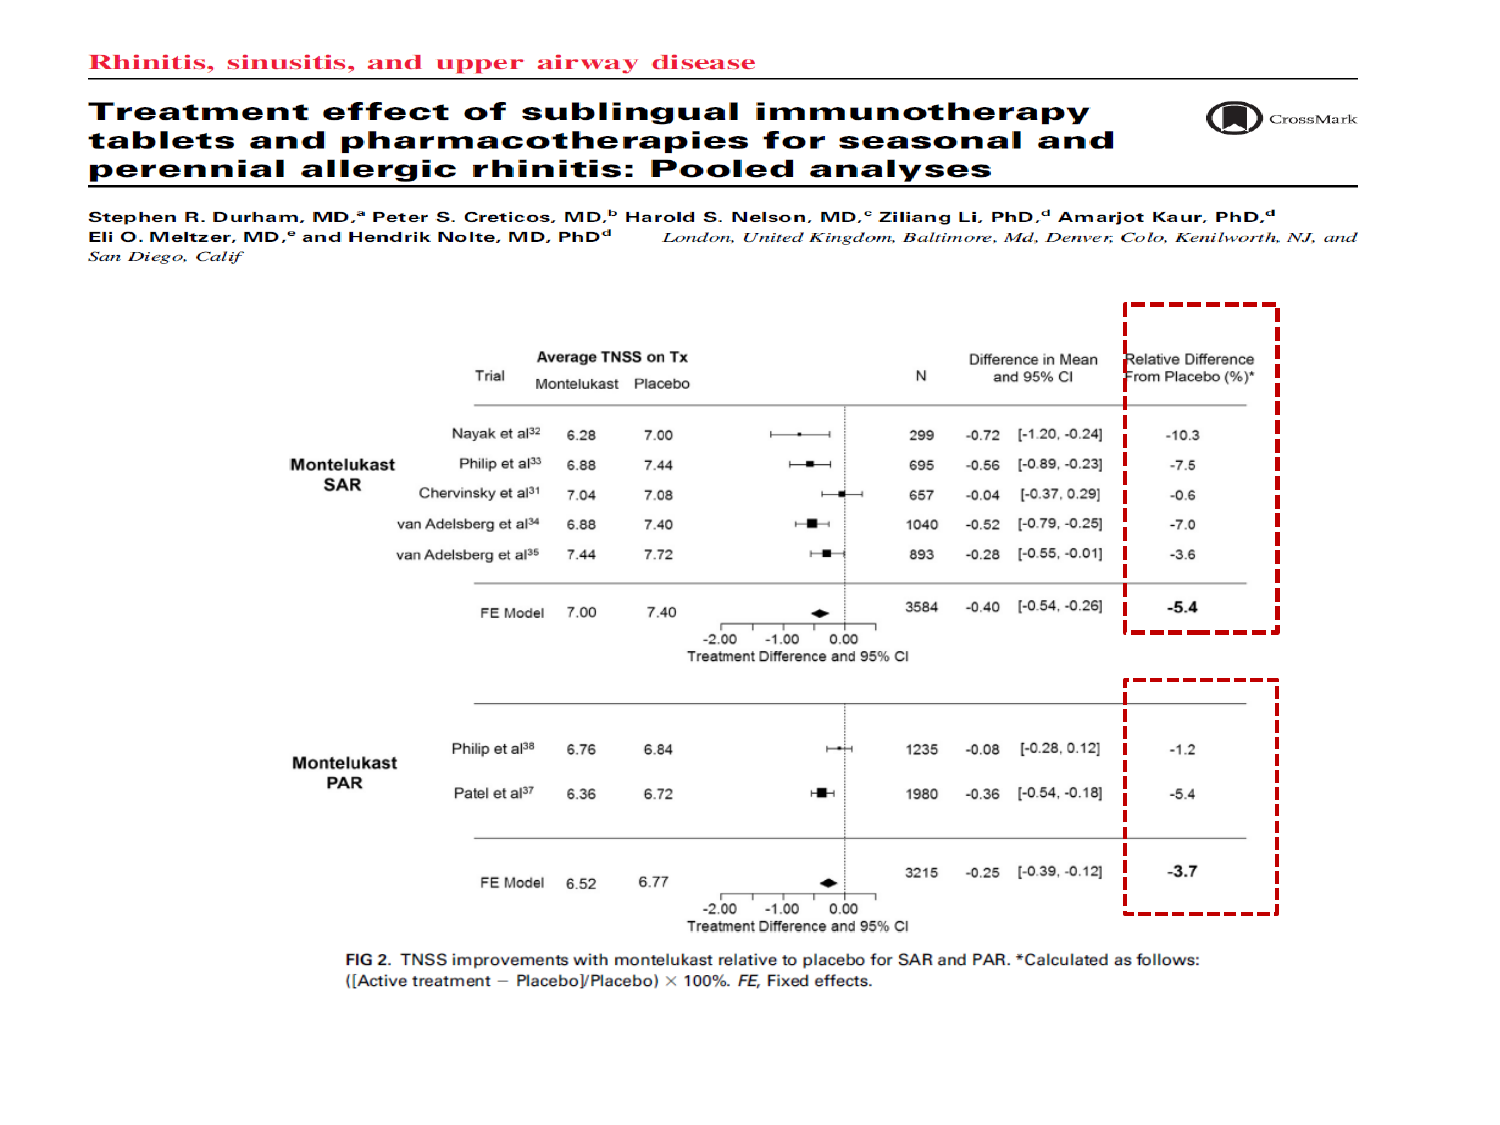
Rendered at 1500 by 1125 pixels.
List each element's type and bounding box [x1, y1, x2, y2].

text_box [1123, 303, 1279, 314]
list [188, 316, 1312, 1006]
picture [70, 34, 1419, 270]
